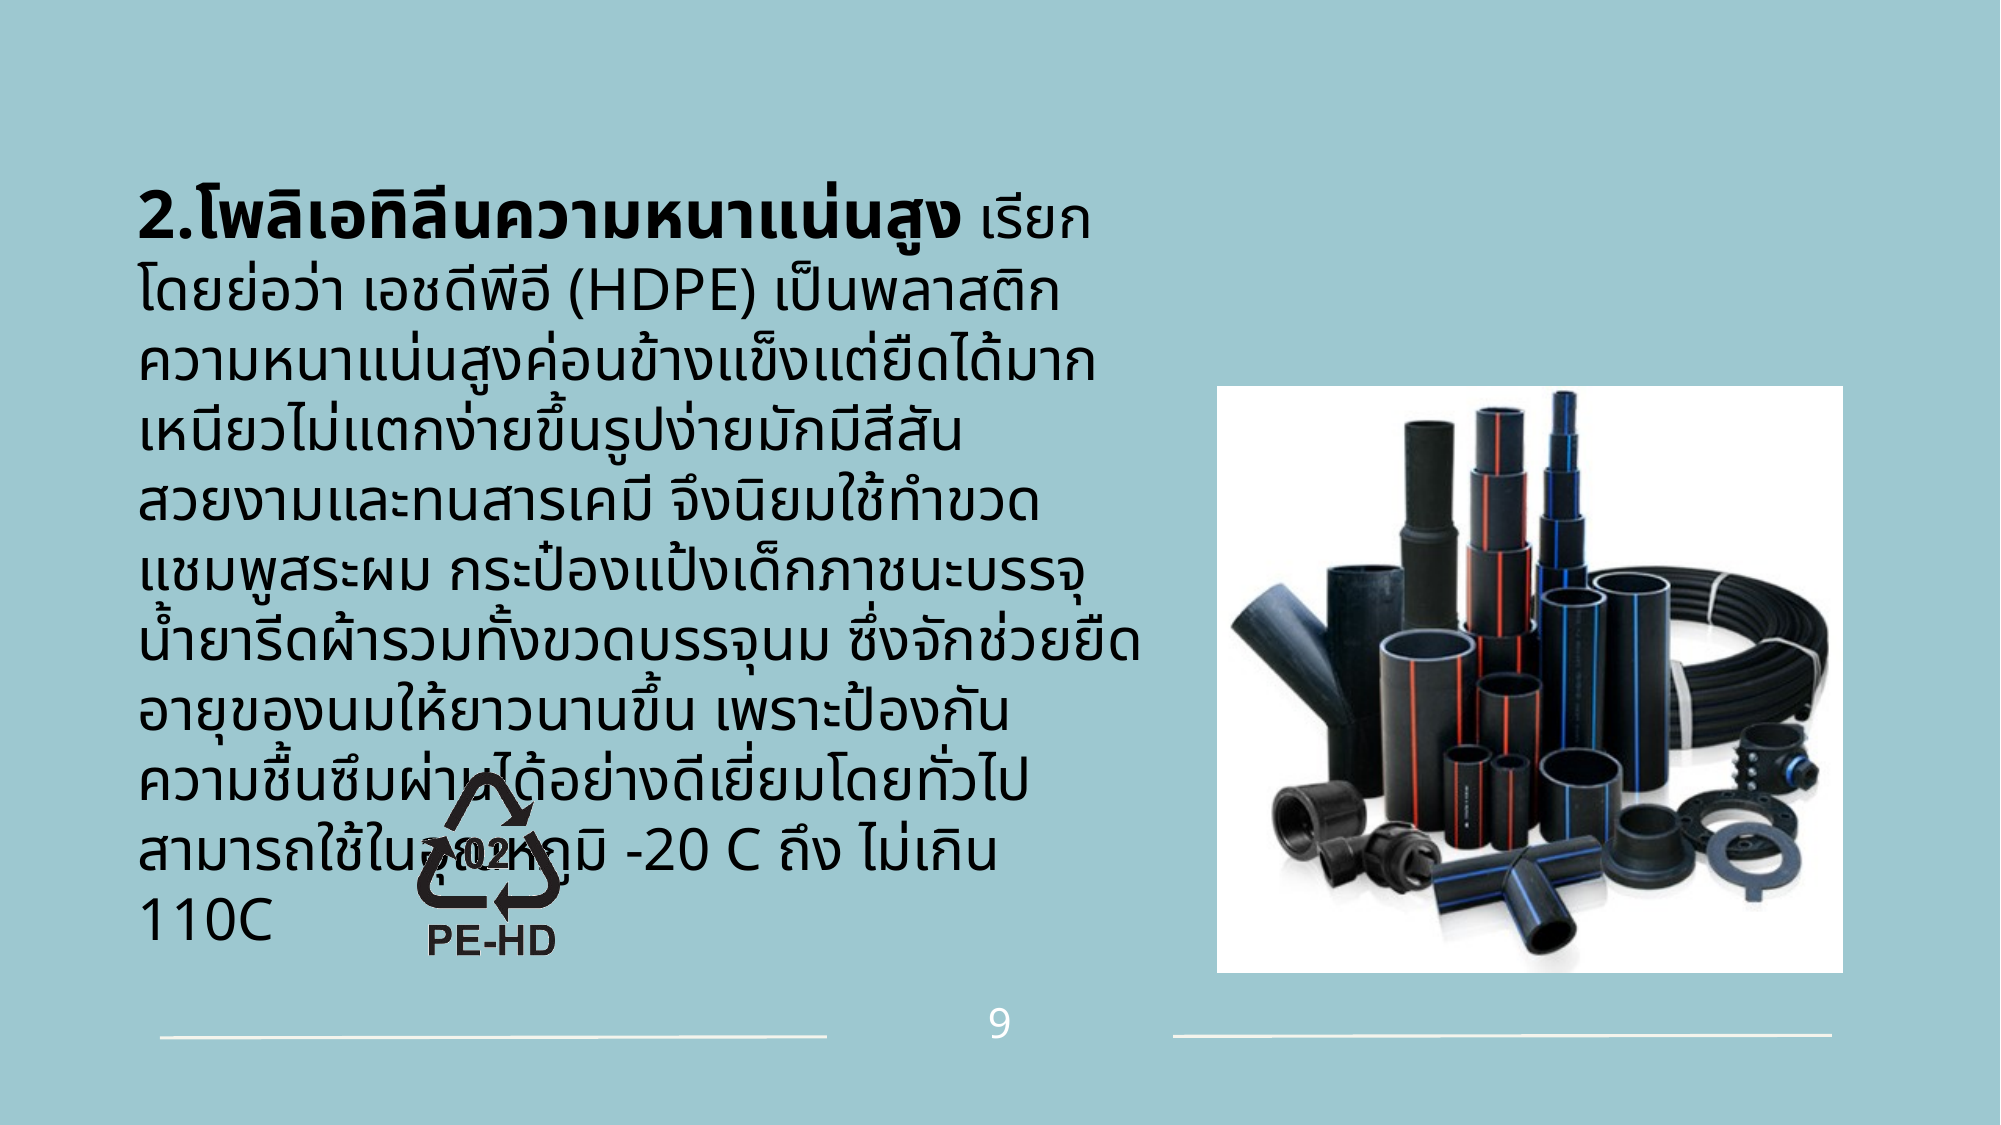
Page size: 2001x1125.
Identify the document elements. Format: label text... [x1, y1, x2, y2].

text_box 2.โพลิเอทิลีนความหนาแน่นสูง เรียกโดยย่อว่า เอชดีพีอี (HDPE) เป็นพลาสติกความหนาแน่นสูงค่อนข้างแข็งแต่ยืดได้มากเหนียวไม่แตกง่ายขึ้นรูปง่ายมักมีสีสันสวยงามและทนสารเคมี จึงนิยมใช้ทำขวดแชมพูสระผม กระป๋องแป้งเด็กภาชนะบรรจุน้ำยารีดผ้ารวมทั้งขวดบรรจุนม ซึ่งจักช่วยยืดอายุของนมให้ยาวนานขึ้น เพราะป้องกันความชื้นซึมผ่านได้อย่างดีเยี่ยมโดยทั่วไป สามารถใช้ในอุณหภูมิ -20 C ถึง ไม่เกิน 110C [123, 164, 1167, 960]
picture [381, 760, 594, 973]
picture [1217, 386, 1843, 973]
